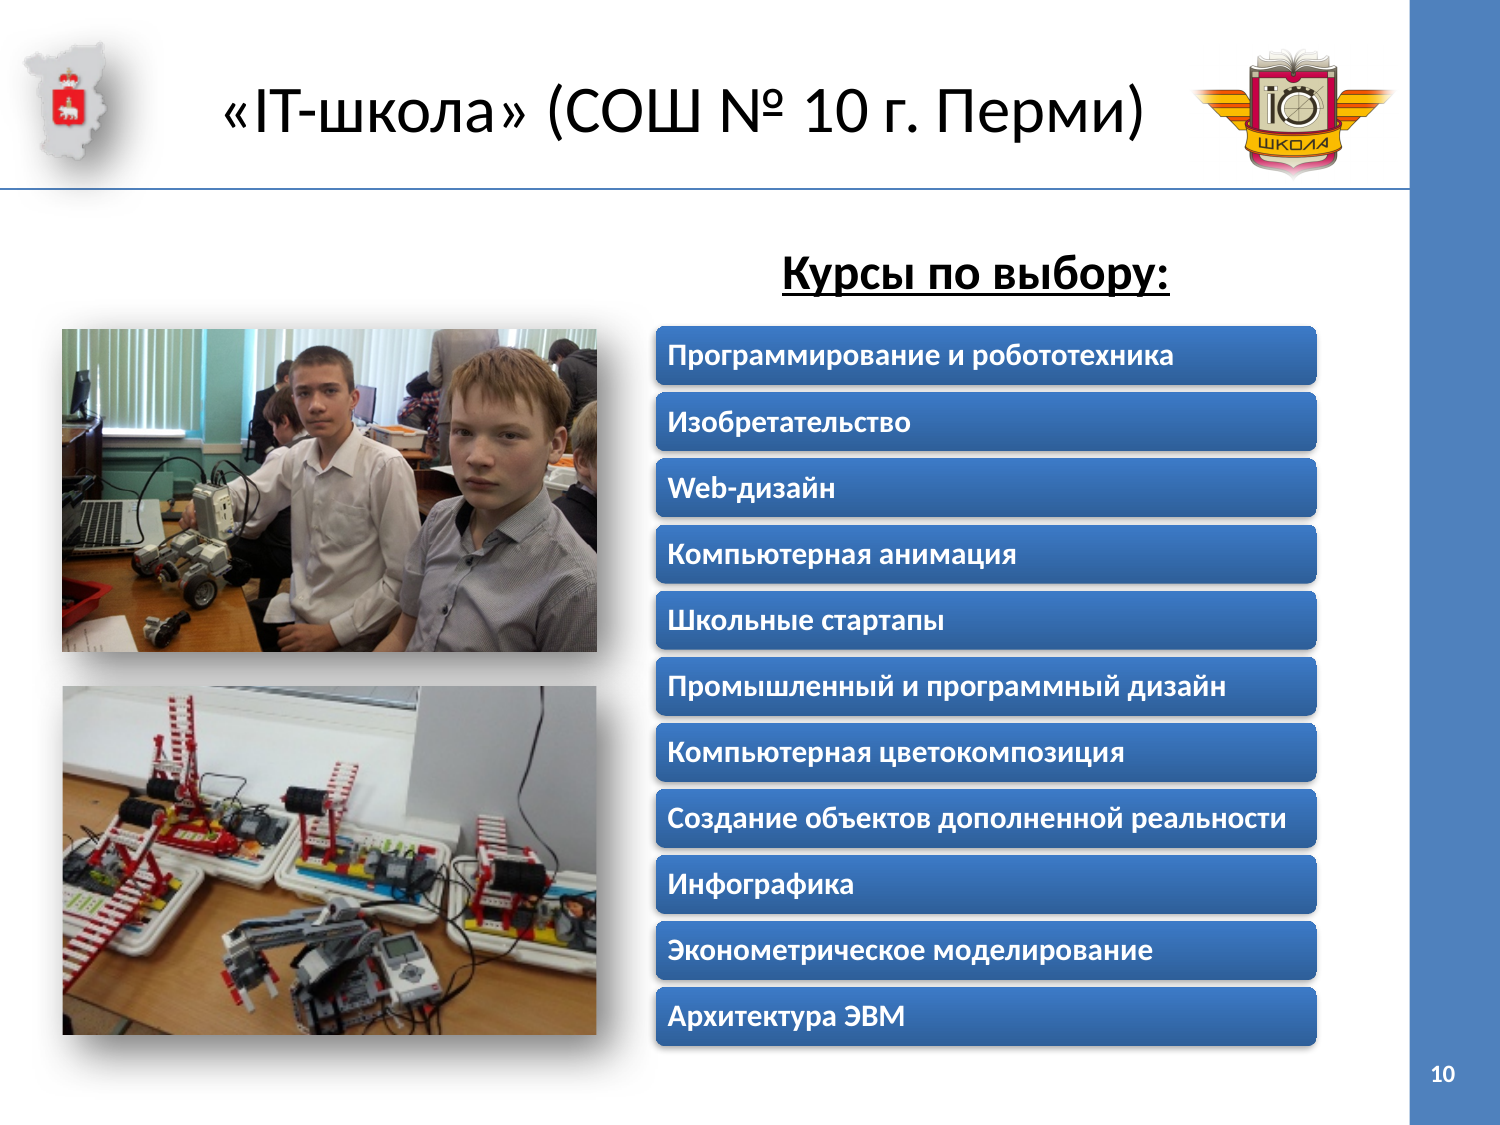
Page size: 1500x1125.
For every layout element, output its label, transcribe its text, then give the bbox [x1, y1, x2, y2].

picture [1186, 42, 1400, 185]
text_box Компьютерная цветокомпозиция [655, 722, 1317, 782]
text_box Web-дизайн [655, 458, 1317, 518]
picture [20, 30, 117, 164]
title «IT-школа» (СОШ № 10 г. Перми) [155, 42, 1185, 169]
picture [62, 329, 597, 652]
text_box Изобретательство [655, 392, 1317, 452]
text_box Инфографика [655, 855, 1317, 915]
text_box Курсы по выбору: [767, 231, 1185, 307]
text_box Компьютерная анимация [655, 524, 1317, 584]
text_box Программирование и робототехника [655, 326, 1317, 386]
text_box Школьные стартапы [655, 590, 1317, 650]
text_box Архитектура ЭВМ [655, 987, 1317, 1047]
text_box Эконометрическое моделирование [655, 921, 1317, 981]
text_box Промышленный и программный дизайн [655, 656, 1317, 716]
picture [62, 686, 597, 1036]
text_box Создание объектов дополненной реальности [655, 788, 1317, 848]
slide_number 10 [1120, 1042, 1471, 1103]
